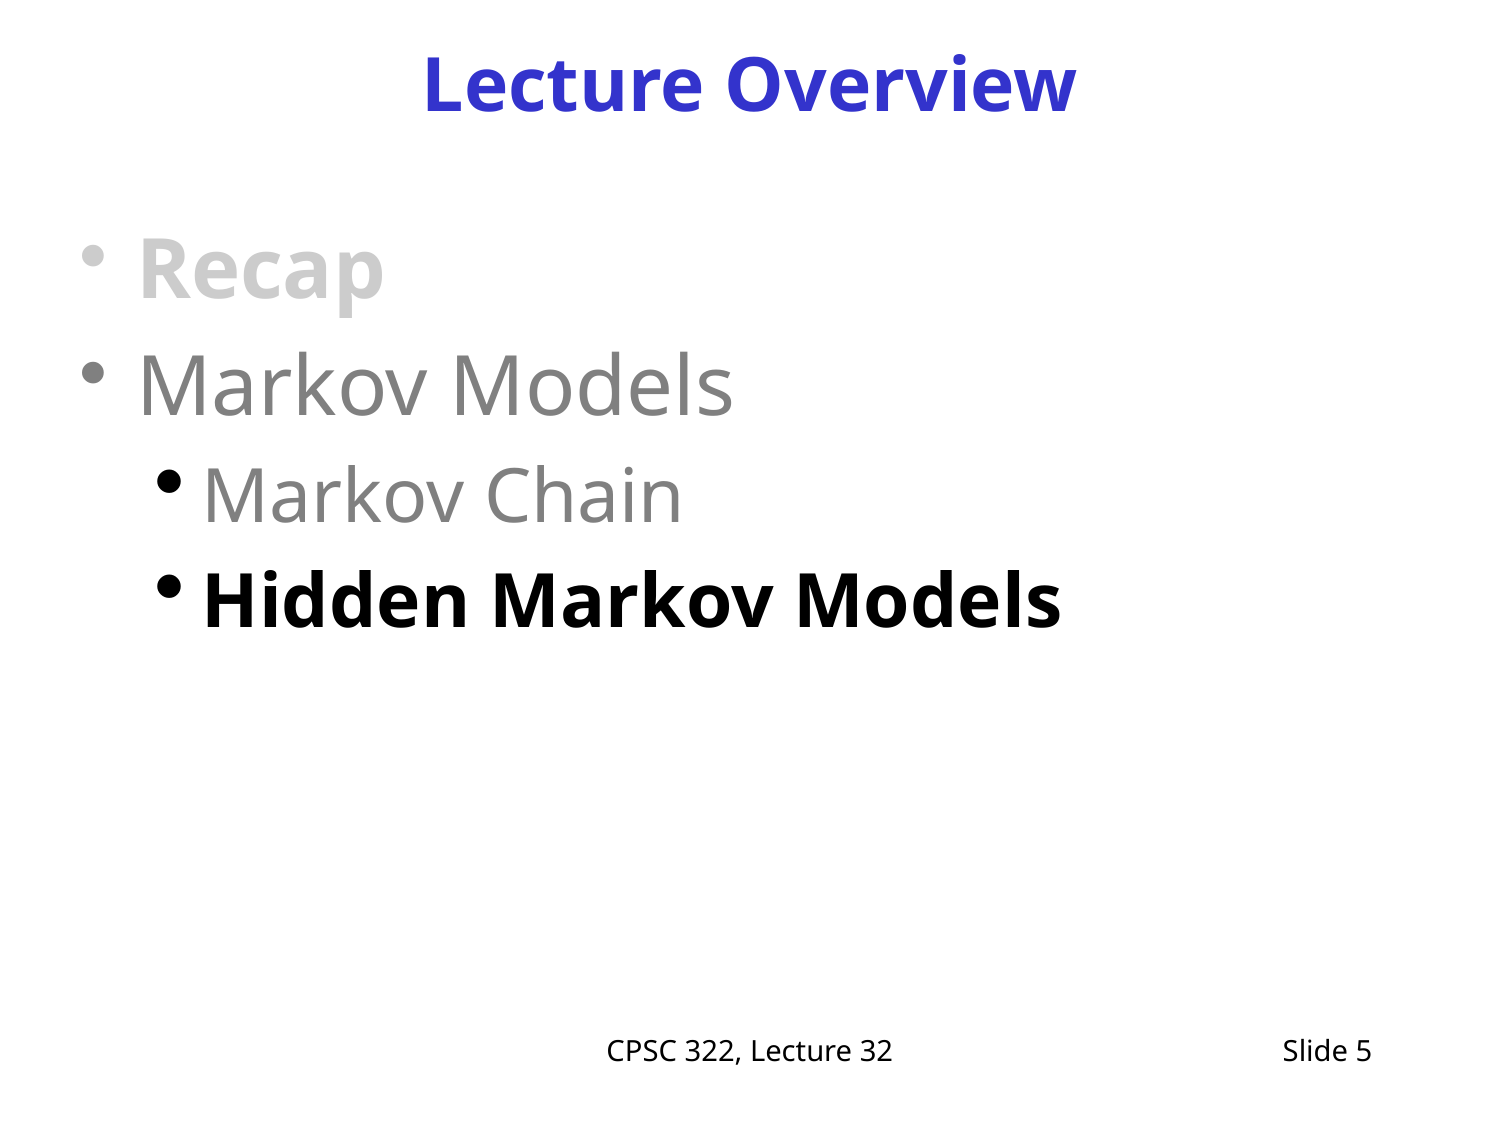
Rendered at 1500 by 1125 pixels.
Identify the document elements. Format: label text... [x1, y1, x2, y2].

list Recap Markov Models Markov Chain Hidden Markov Models [64, 207, 1453, 946]
title Lecture Overview [49, 24, 1451, 138]
footer CPSC 322, Lecture 32 [512, 1024, 988, 1101]
slide_number Slide 5 [1074, 1024, 1388, 1101]
